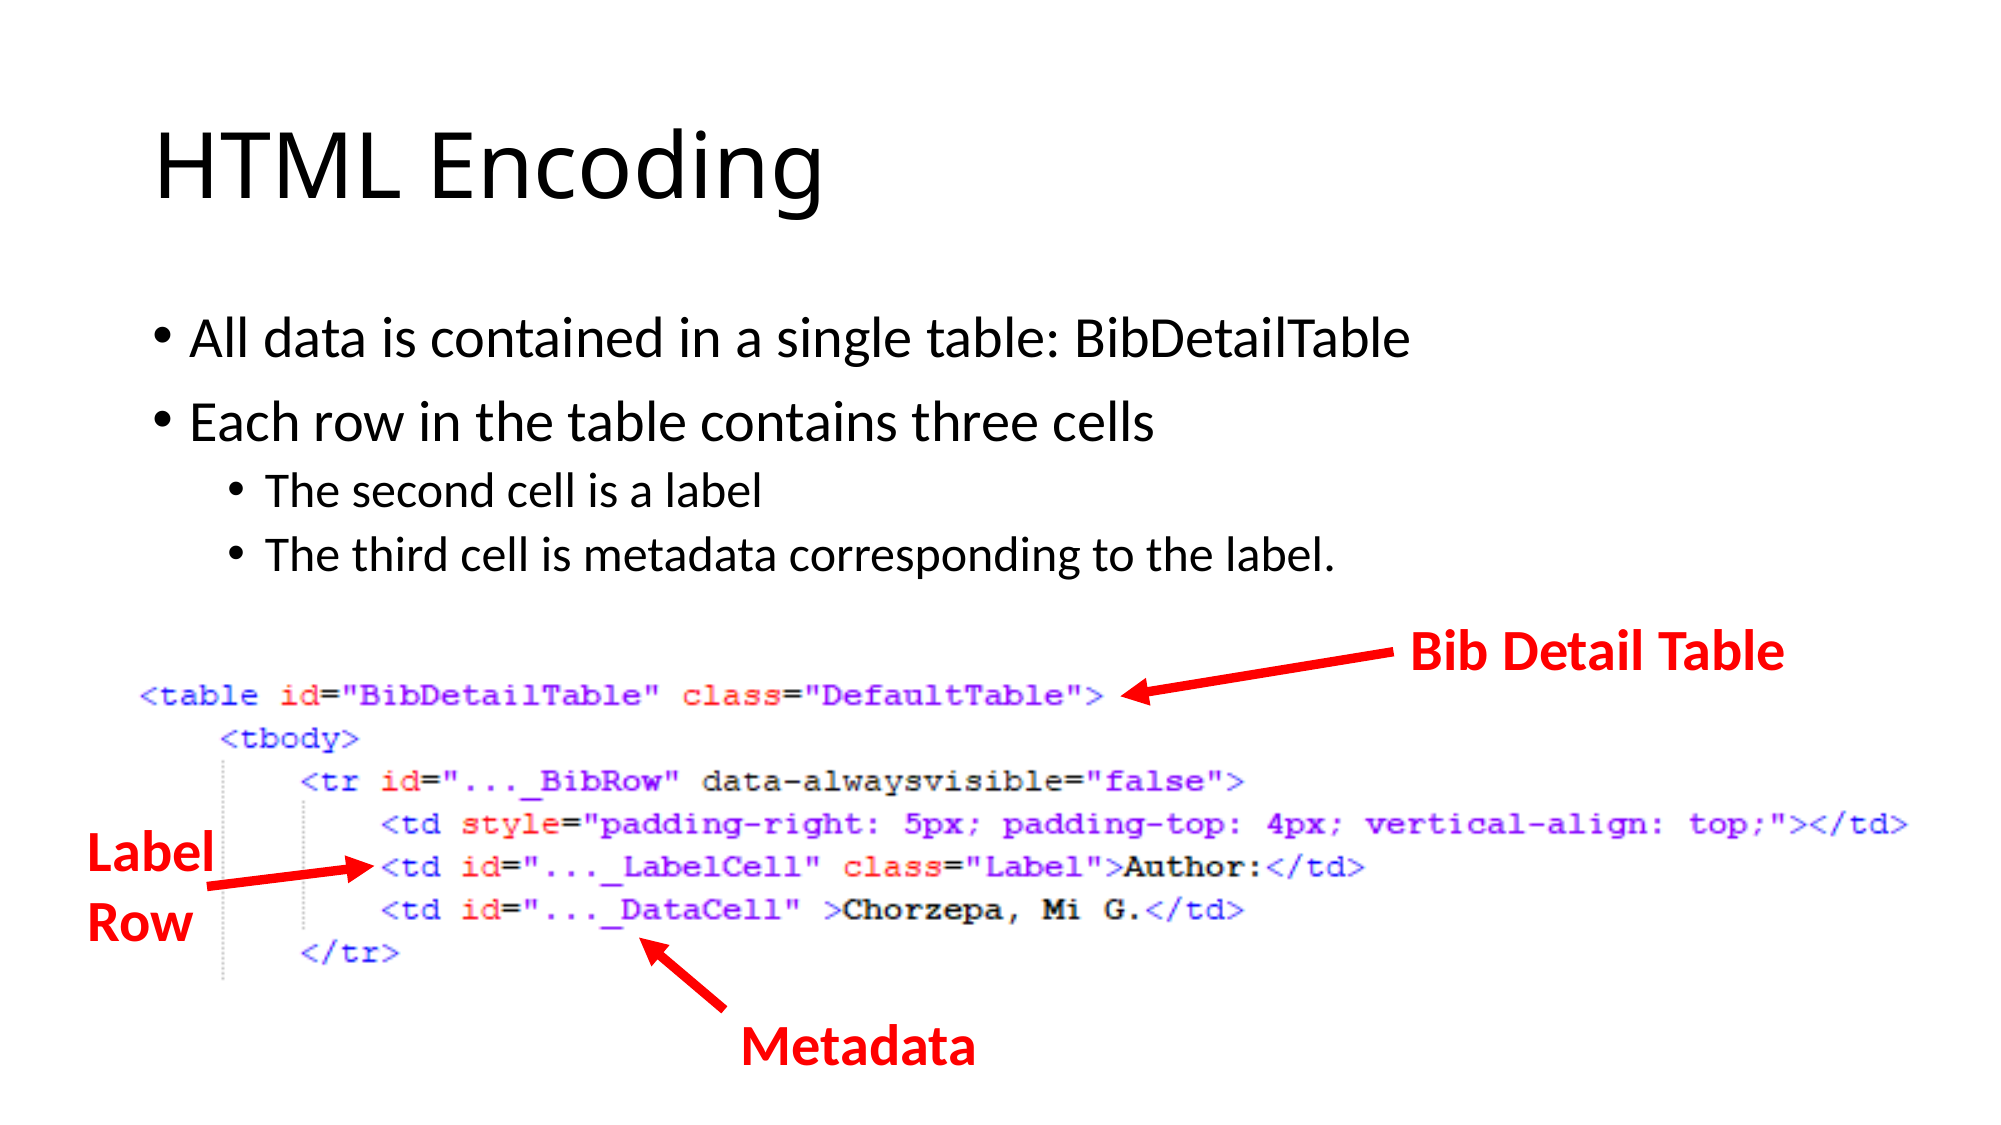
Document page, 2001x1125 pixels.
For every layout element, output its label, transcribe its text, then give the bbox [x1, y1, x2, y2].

title HTML Encoding [137, 59, 1863, 278]
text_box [73, 604, 1927, 1086]
list All data is contained in a single table: BibDetailTable Each row in the table contains three cells The second cell is a label The third cell is metadata corresponding to the label. [137, 299, 1863, 604]
